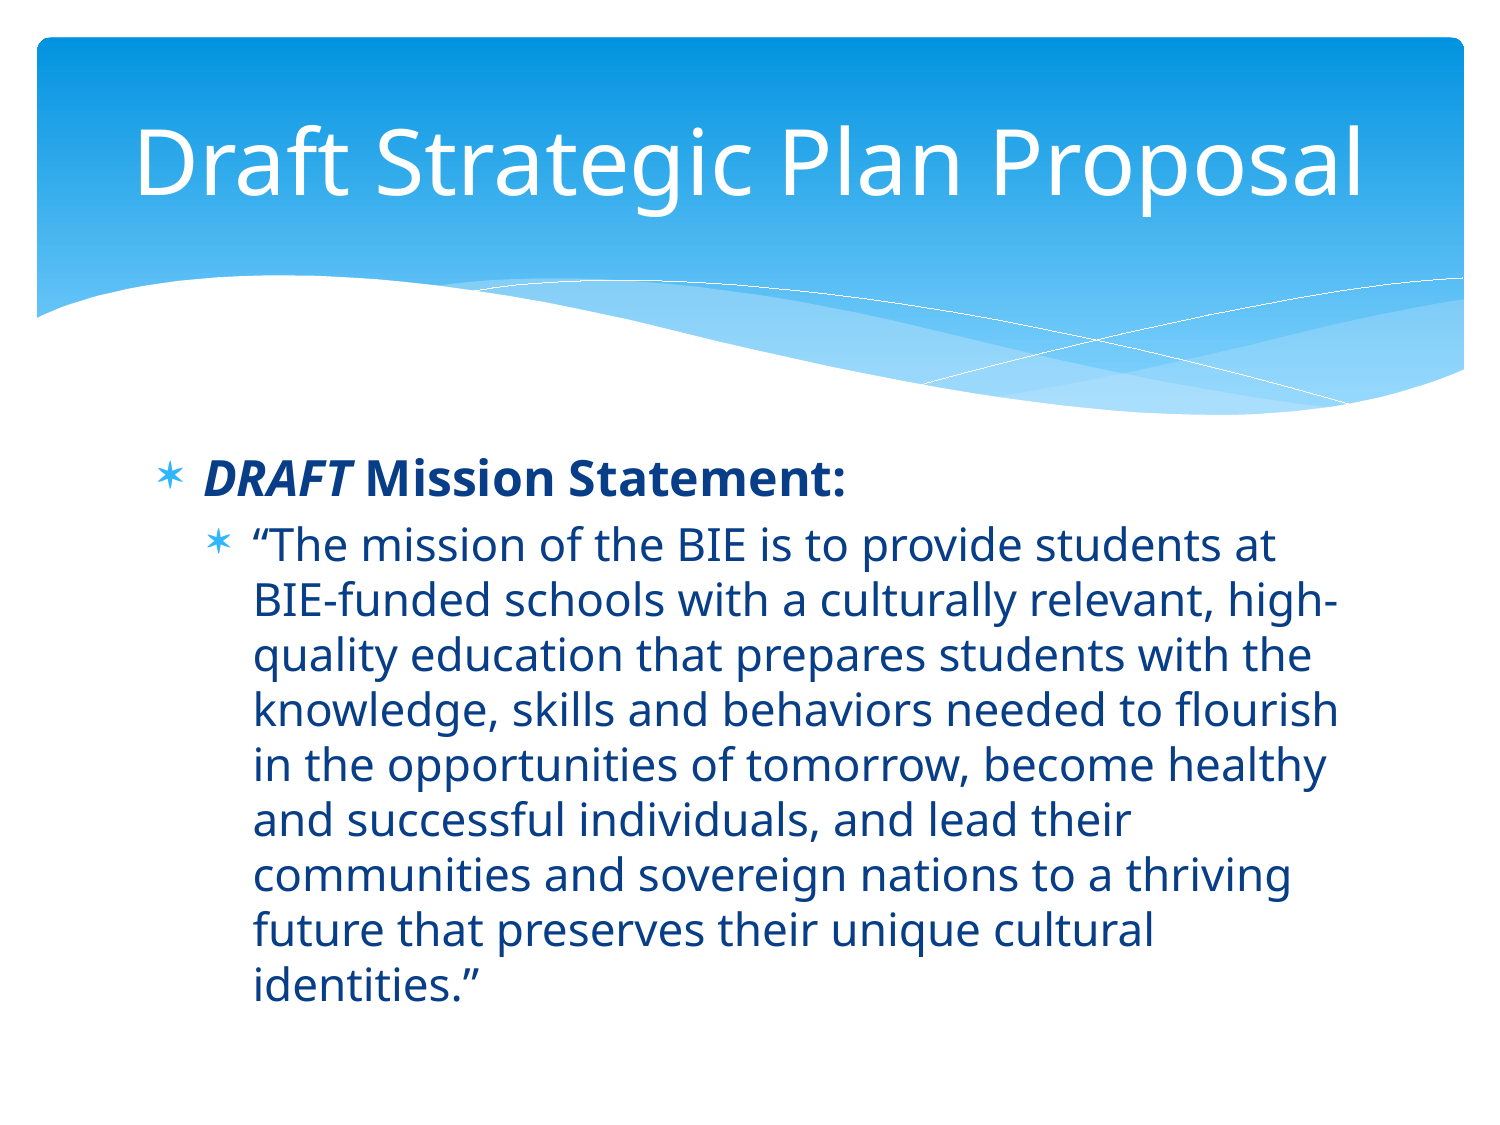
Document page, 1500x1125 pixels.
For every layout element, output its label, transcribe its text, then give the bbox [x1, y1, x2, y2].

list DRAFT Mission Statement: “The mission of the BIE is to provide students at BIE-funded schools with a culturally relevant, high-quality education that prepares students with the knowledge, skills and behaviors needed to flourish in the opportunities of tomorrow, become healthy and successful individuals, and lead their communities and sovereign nations to a thriving future that preserves their unique cultural identities.” [143, 438, 1359, 1005]
title Draft Strategic Plan Proposal [75, 55, 1425, 261]
